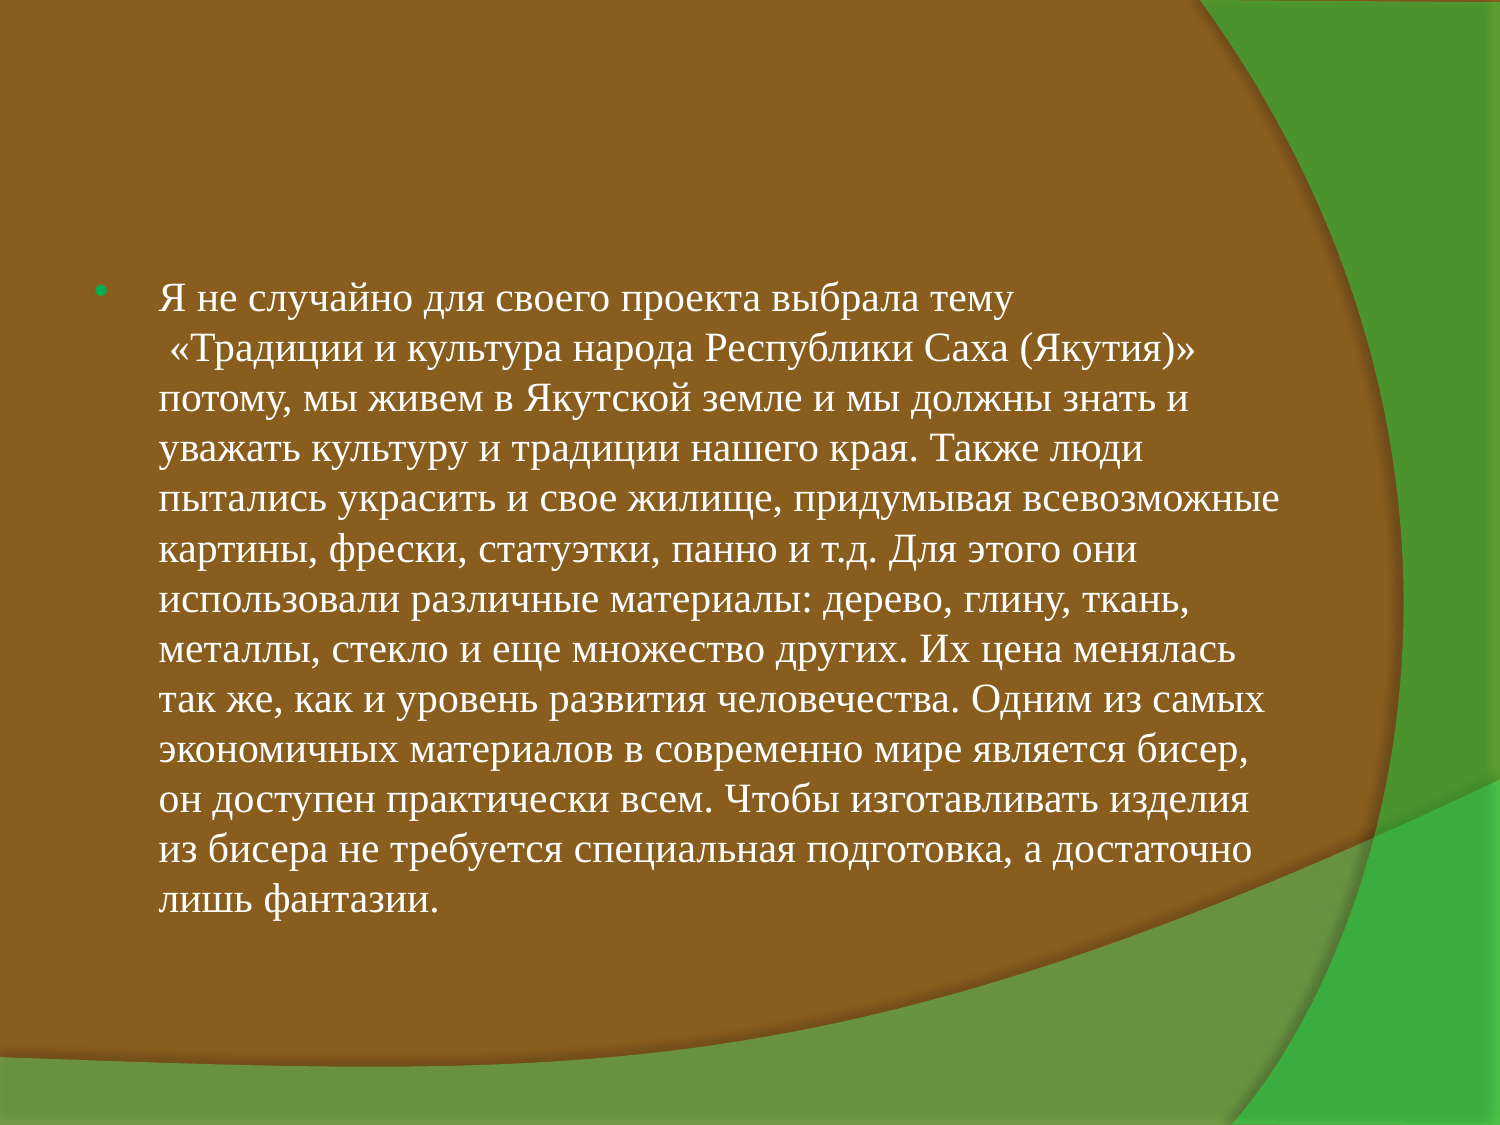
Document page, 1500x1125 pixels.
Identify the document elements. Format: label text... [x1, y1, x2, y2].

list Я не случайно для своего проекта выбрала тему «Традиции и культура народа Республики Саха (Якутия)» потому, мы живем в Якутской земле и мы должны знать и уважать культуру и традиции нашего края. Также люди пытались украсить и свое жилище, придумывая всевозможные картины, фрески, статуэтки, панно и т.д. Для этого они использовали различные материалы: дерево, глину, ткань, металлы, стекло и еще множество других. Их цена менялась так же, как и уровень развития человечества. Одним из самых экономичных материалов в современно мире является бисер, он доступен практически всем. Чтобы изготавливать изделия из бисера не требуется специальная подготовка, а достаточно лишь фантазии. [75, 262, 1300, 1005]
